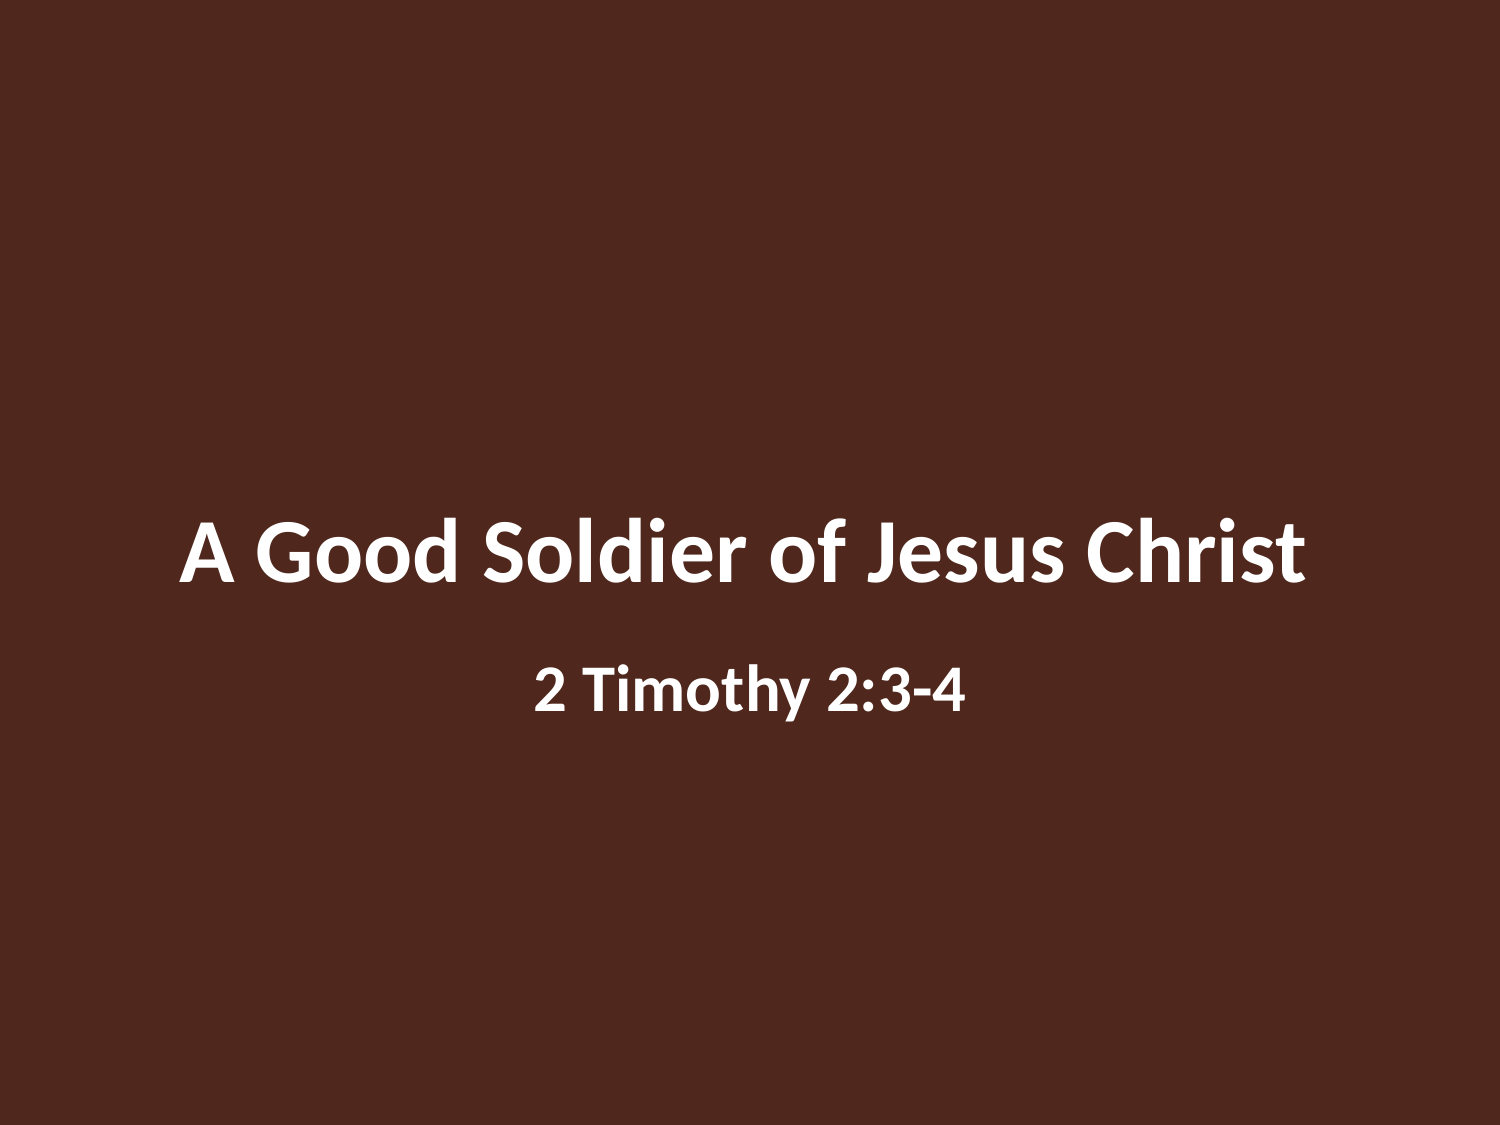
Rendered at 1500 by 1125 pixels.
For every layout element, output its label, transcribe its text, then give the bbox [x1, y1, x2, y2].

subtitle 2 Timothy 2:3-4 [225, 637, 1275, 925]
title A Good Soldier of Jesus Christ [50, 445, 1438, 647]
